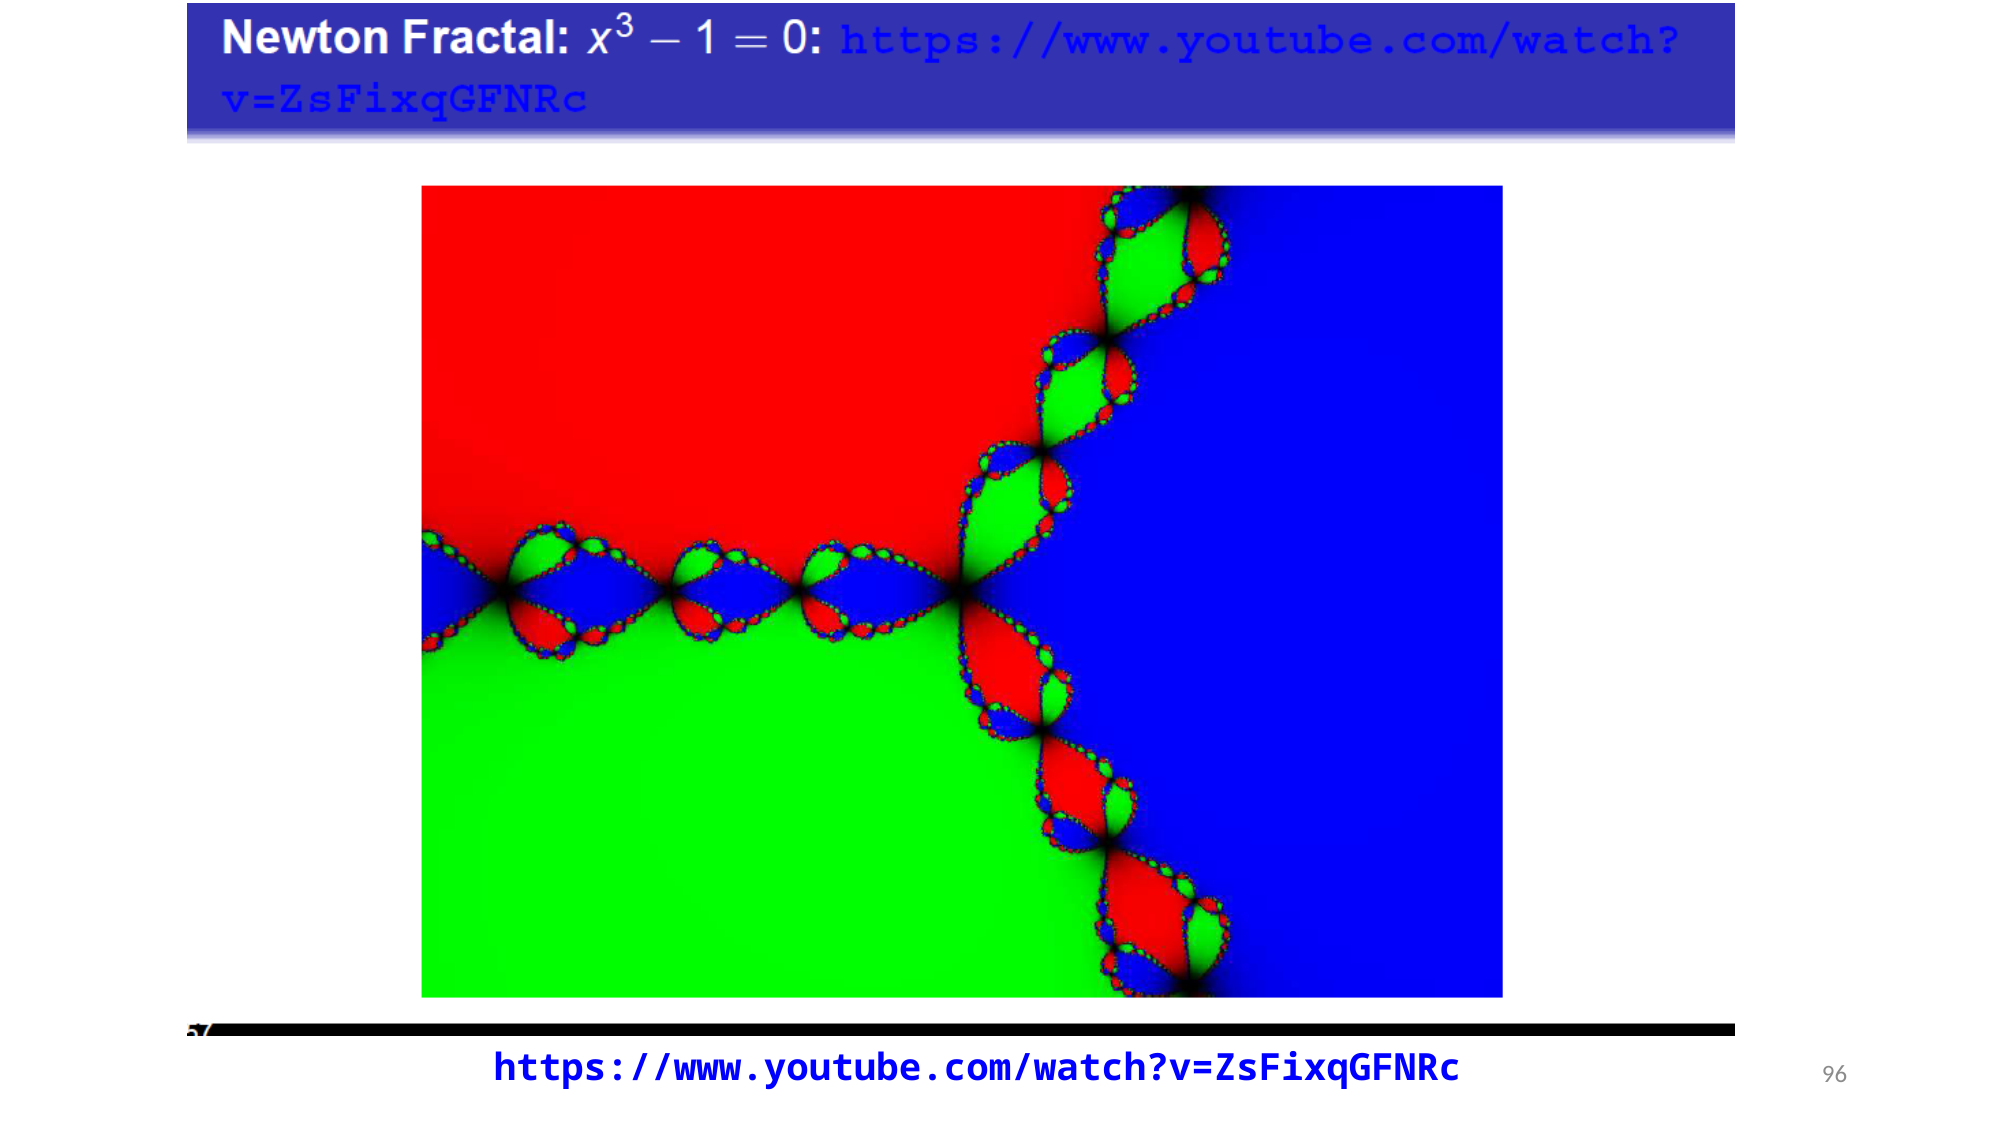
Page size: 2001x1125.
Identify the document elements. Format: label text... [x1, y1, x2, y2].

text_box https://www.youtube.com/watch?v=ZsFixqGFNRc [479, 1036, 1687, 1096]
slide_number 96 [1412, 1042, 1863, 1103]
picture [187, 3, 1735, 1036]
